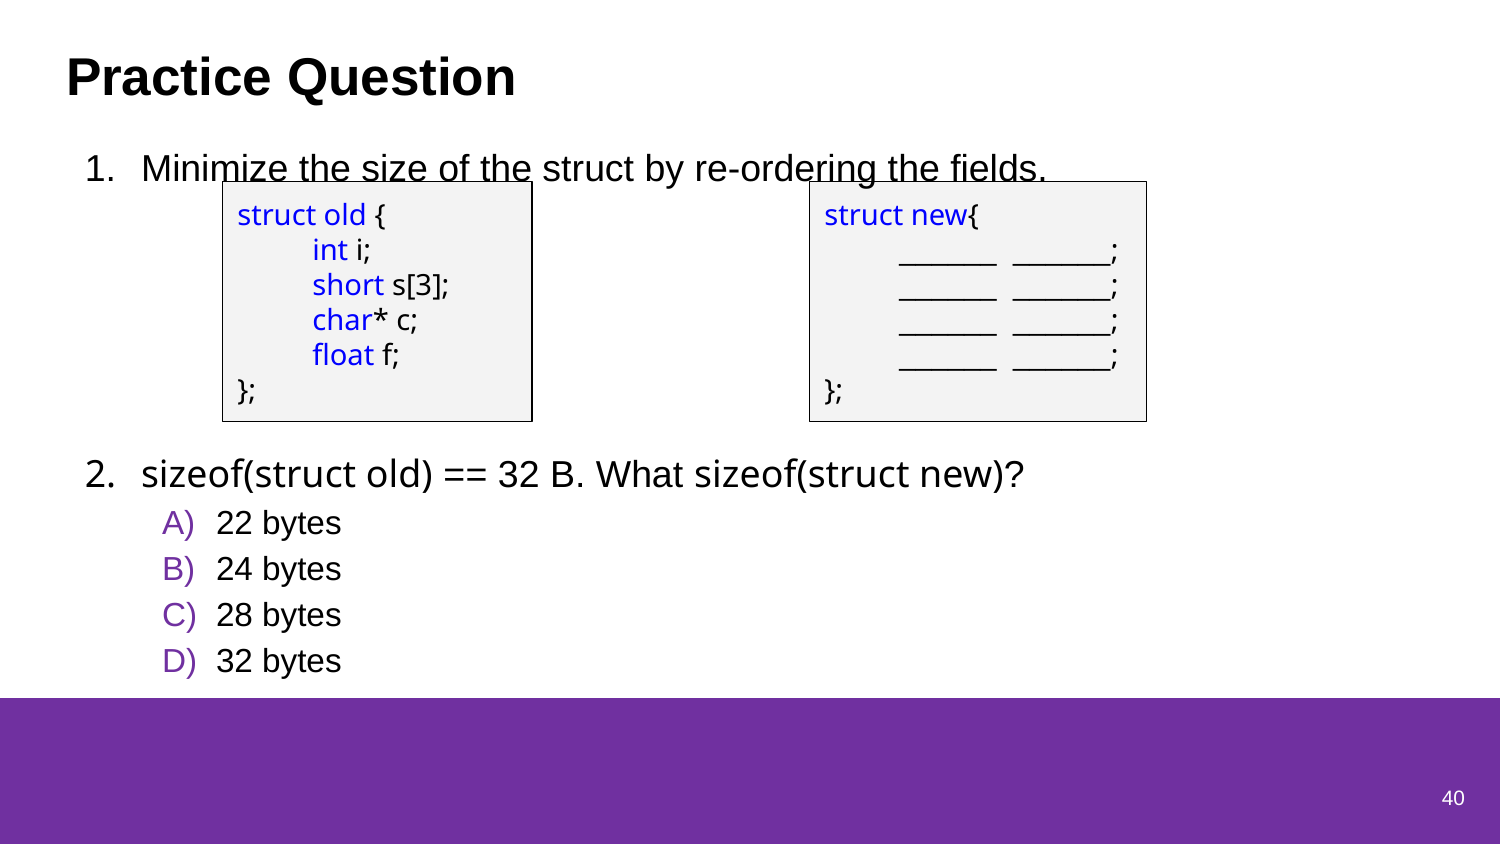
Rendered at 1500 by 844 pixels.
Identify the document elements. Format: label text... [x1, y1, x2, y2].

slide_number 40 [1389, 764, 1480, 830]
picture [0, 0, 1500, 698]
title Practice Question [51, 27, 1449, 121]
list Minimize the size of the struct by re-ordering the fields. sizeof(struct old) == 32 B. What sizeof(struct new)? 22 bytes 24 bytes 28 bytes 32 bytes [51, 121, 1449, 699]
